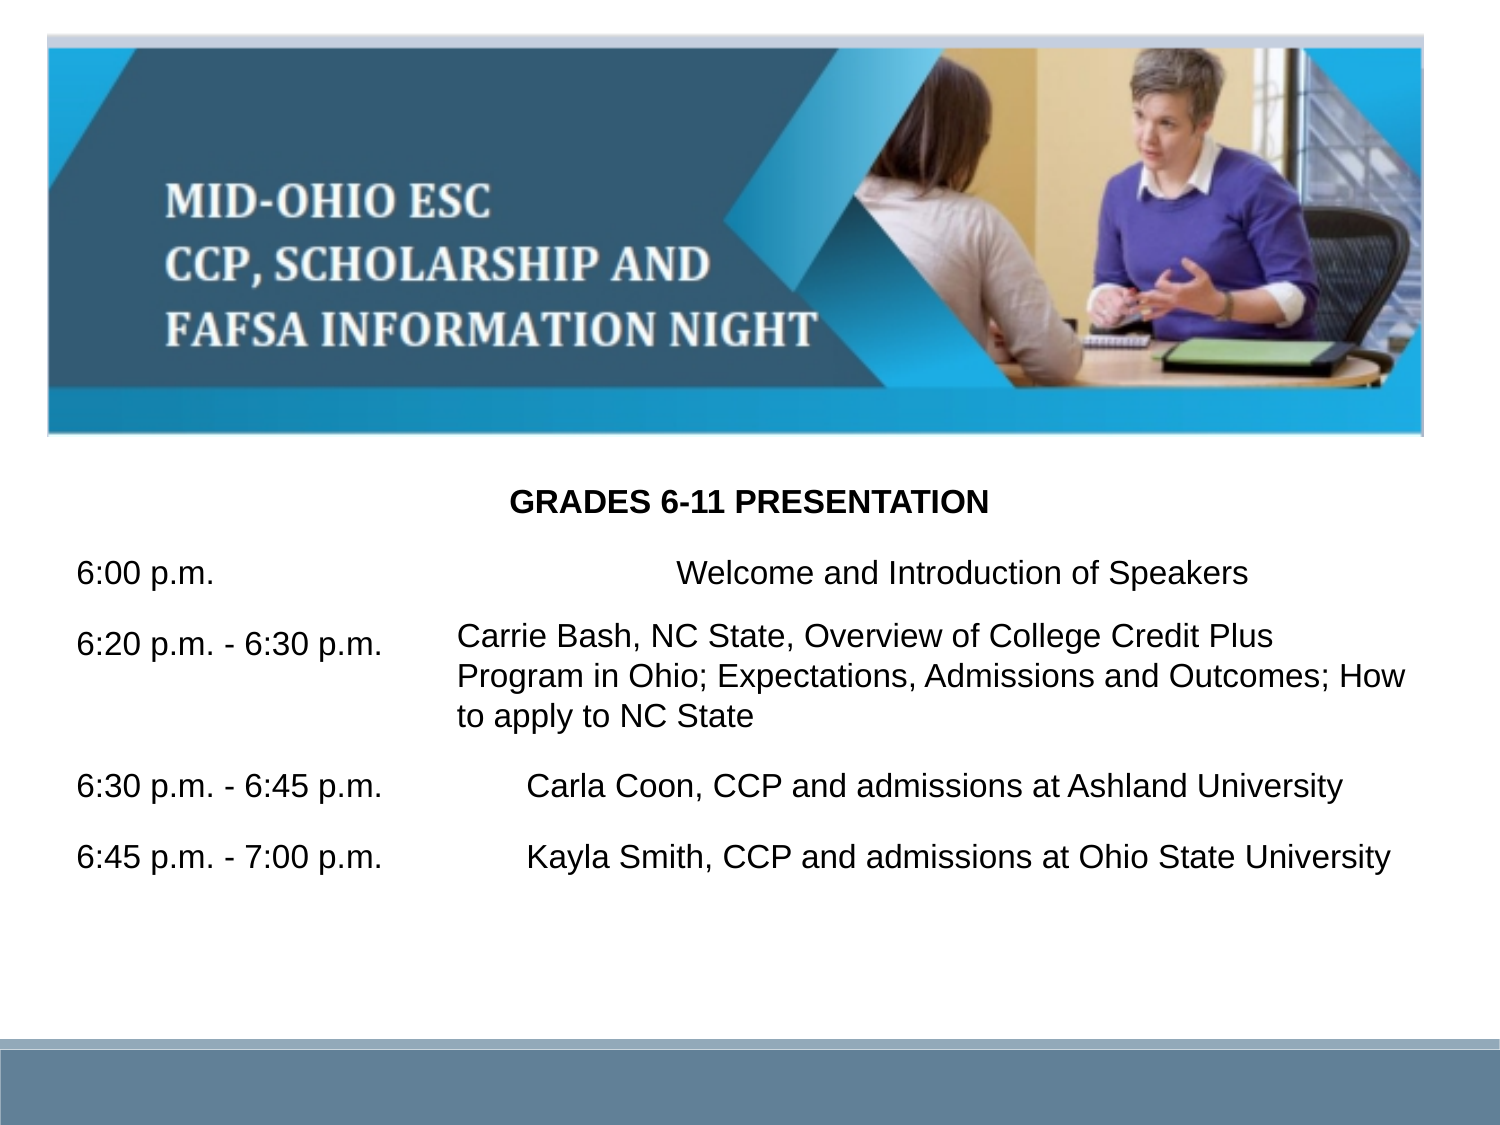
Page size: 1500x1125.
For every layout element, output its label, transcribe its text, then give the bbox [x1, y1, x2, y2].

picture [46, 32, 1424, 438]
text_box Carrie Bash, NC State, Overview of College Credit Plus Program in Ohio; Expectations, Admissions and Outcomes; How to apply to NC State [441, 598, 1424, 749]
text_box GRADES 6-11 PRESENTATION 6:00 p.m. Welcome and Introduction of Speakers 6:20 p.m. - 6:30 p.m. 6:30 p.m. - 6:45 p.m. Carla Coon, CCP and admissions at Ashland University 6:45 p.m. - 7:00 p.m. Kayla Smith, CCP and admissions at Ohio State University [61, 459, 1439, 1032]
